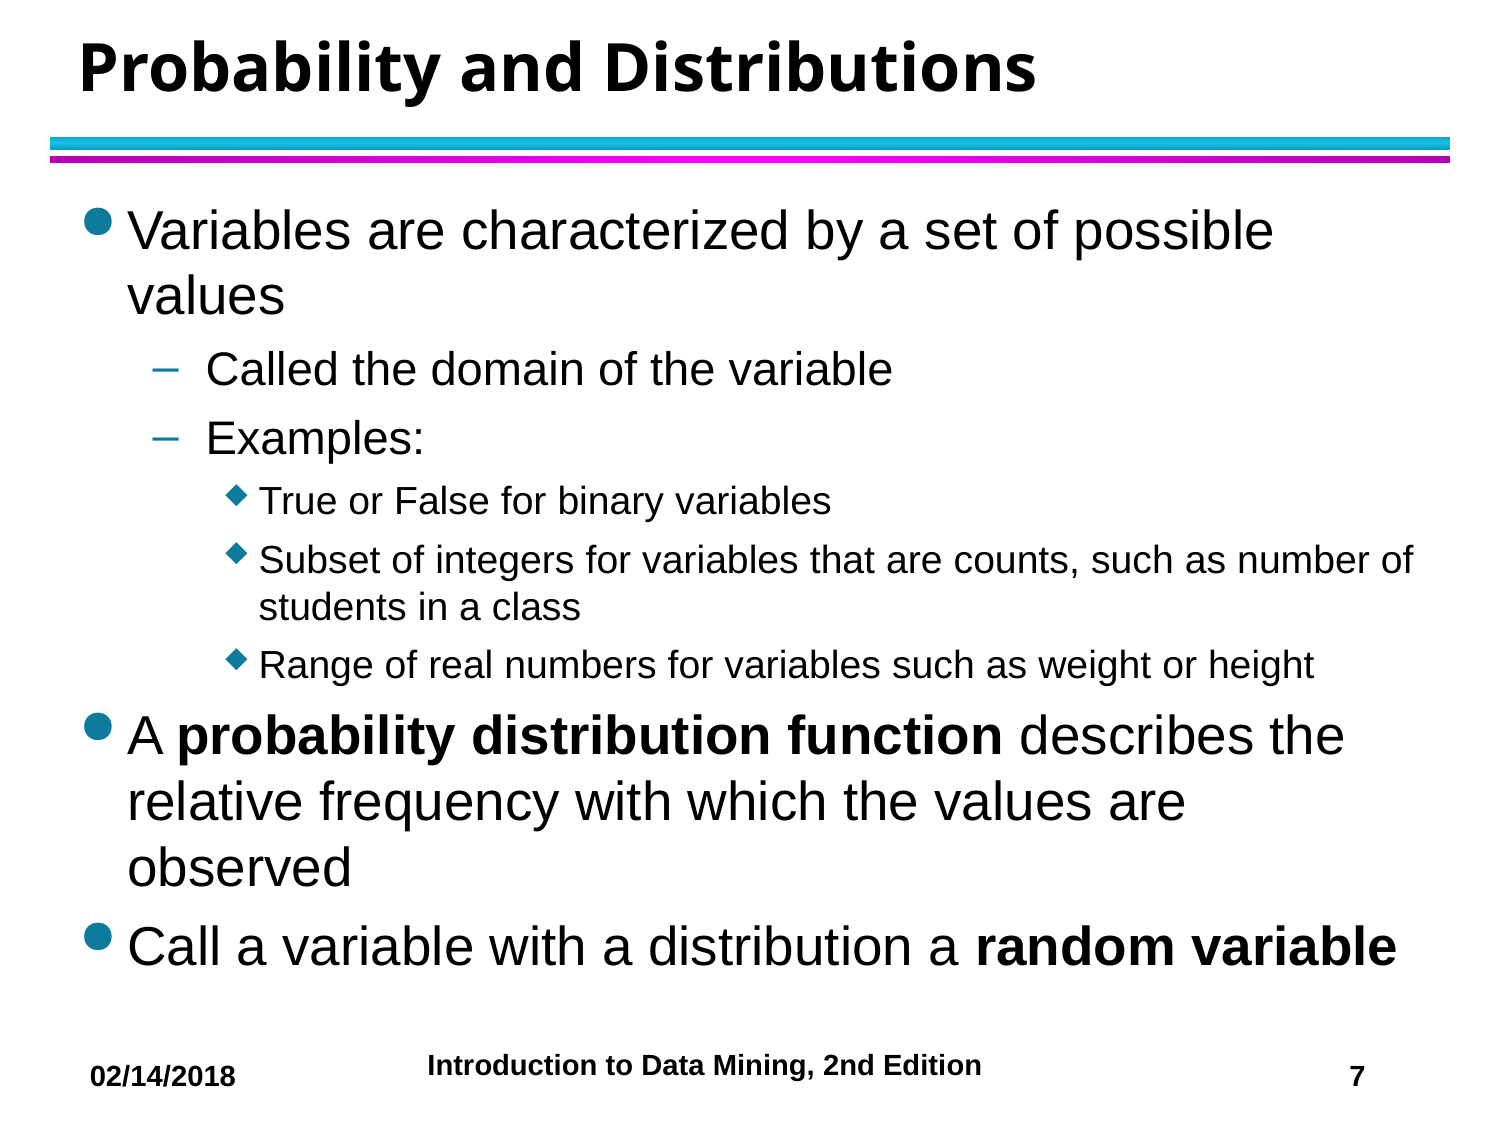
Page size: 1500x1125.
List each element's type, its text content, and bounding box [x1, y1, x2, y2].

title Probability and Distributions [62, 24, 1421, 113]
list Variables are characterized by a set of possible values Called the domain of the variable Examples: True or False for binary variables Subset of integers for variables that are counts, such as number of students in a class Range of real numbers for variables such as weight or height A probability distribution function describes the relative frequency with which the values are observed Call a variable with a distribution a random variable [67, 187, 1432, 1038]
